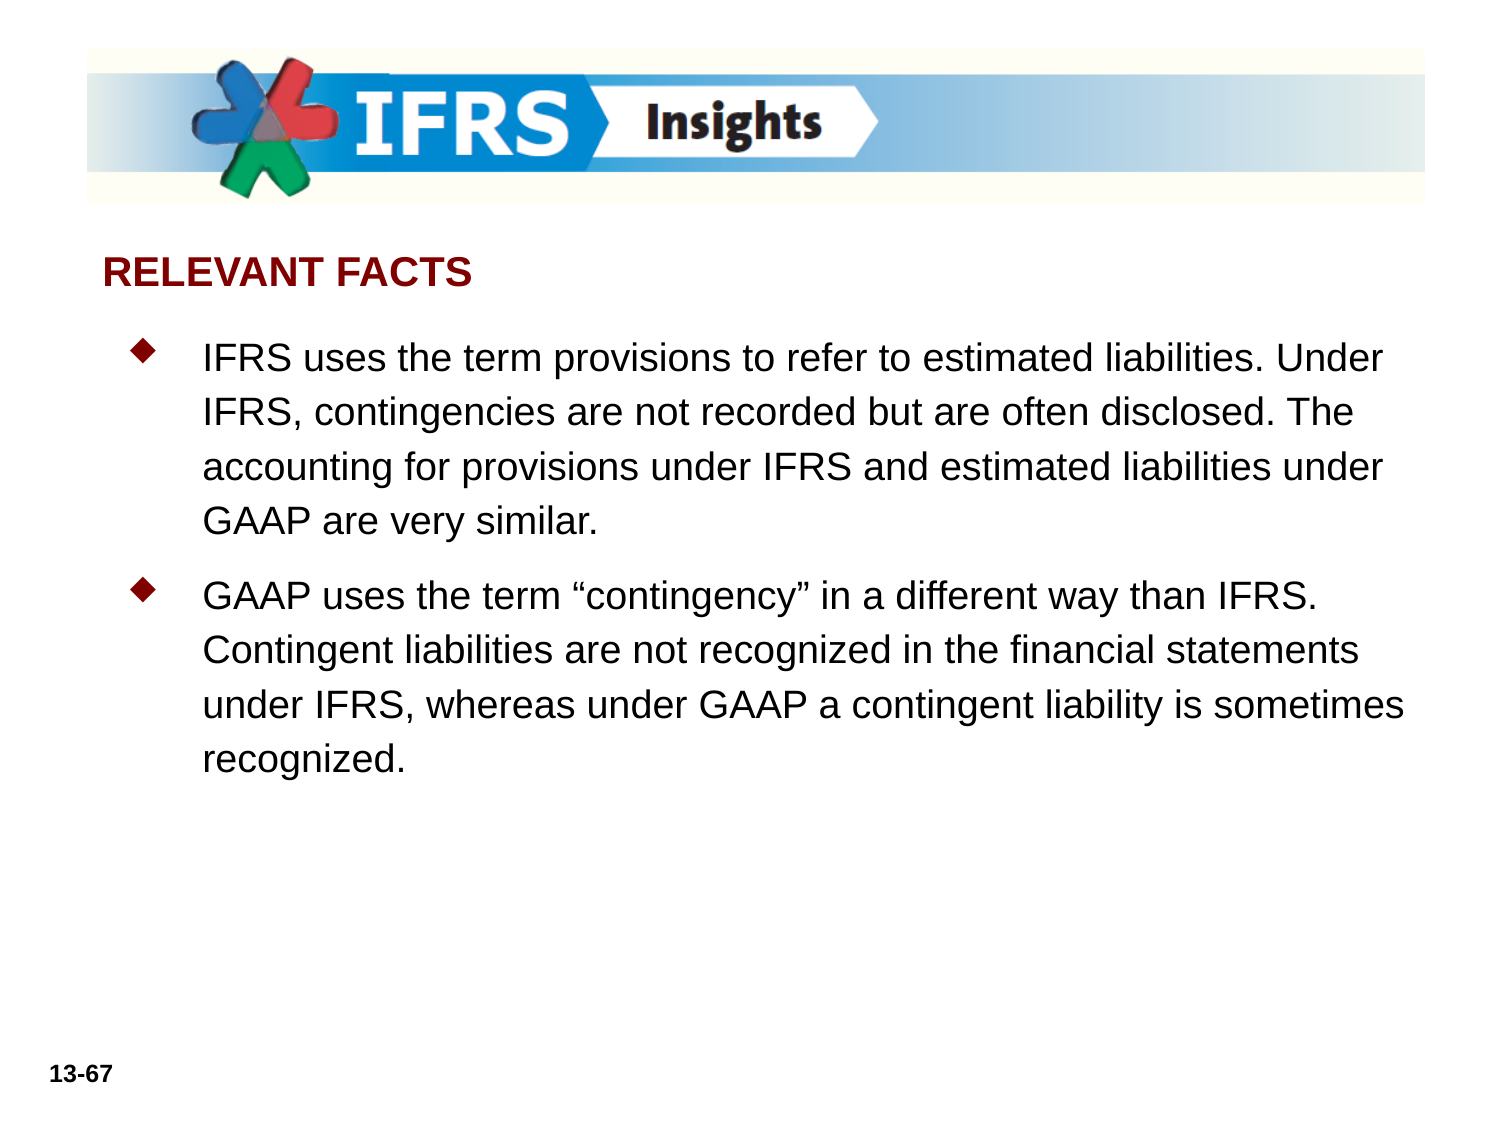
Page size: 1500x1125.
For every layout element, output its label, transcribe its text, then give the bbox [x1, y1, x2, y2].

text_box IFRS uses the term provisions to refer to estimated liabilities. Under IFRS, contingencies are not recorded but are often disclosed. The accounting for provisions under IFRS and estimated liabilities under GAAP are very similar. GAAP uses the term “contingency” in a different way than IFRS. Contingent liabilities are not recognized in the financial statements under IFRS, whereas under GAAP a contingent liability is sometimes recognized. [74, 317, 1425, 789]
text_box RELEVANT FACTS [87, 237, 788, 303]
picture [87, 49, 1426, 206]
